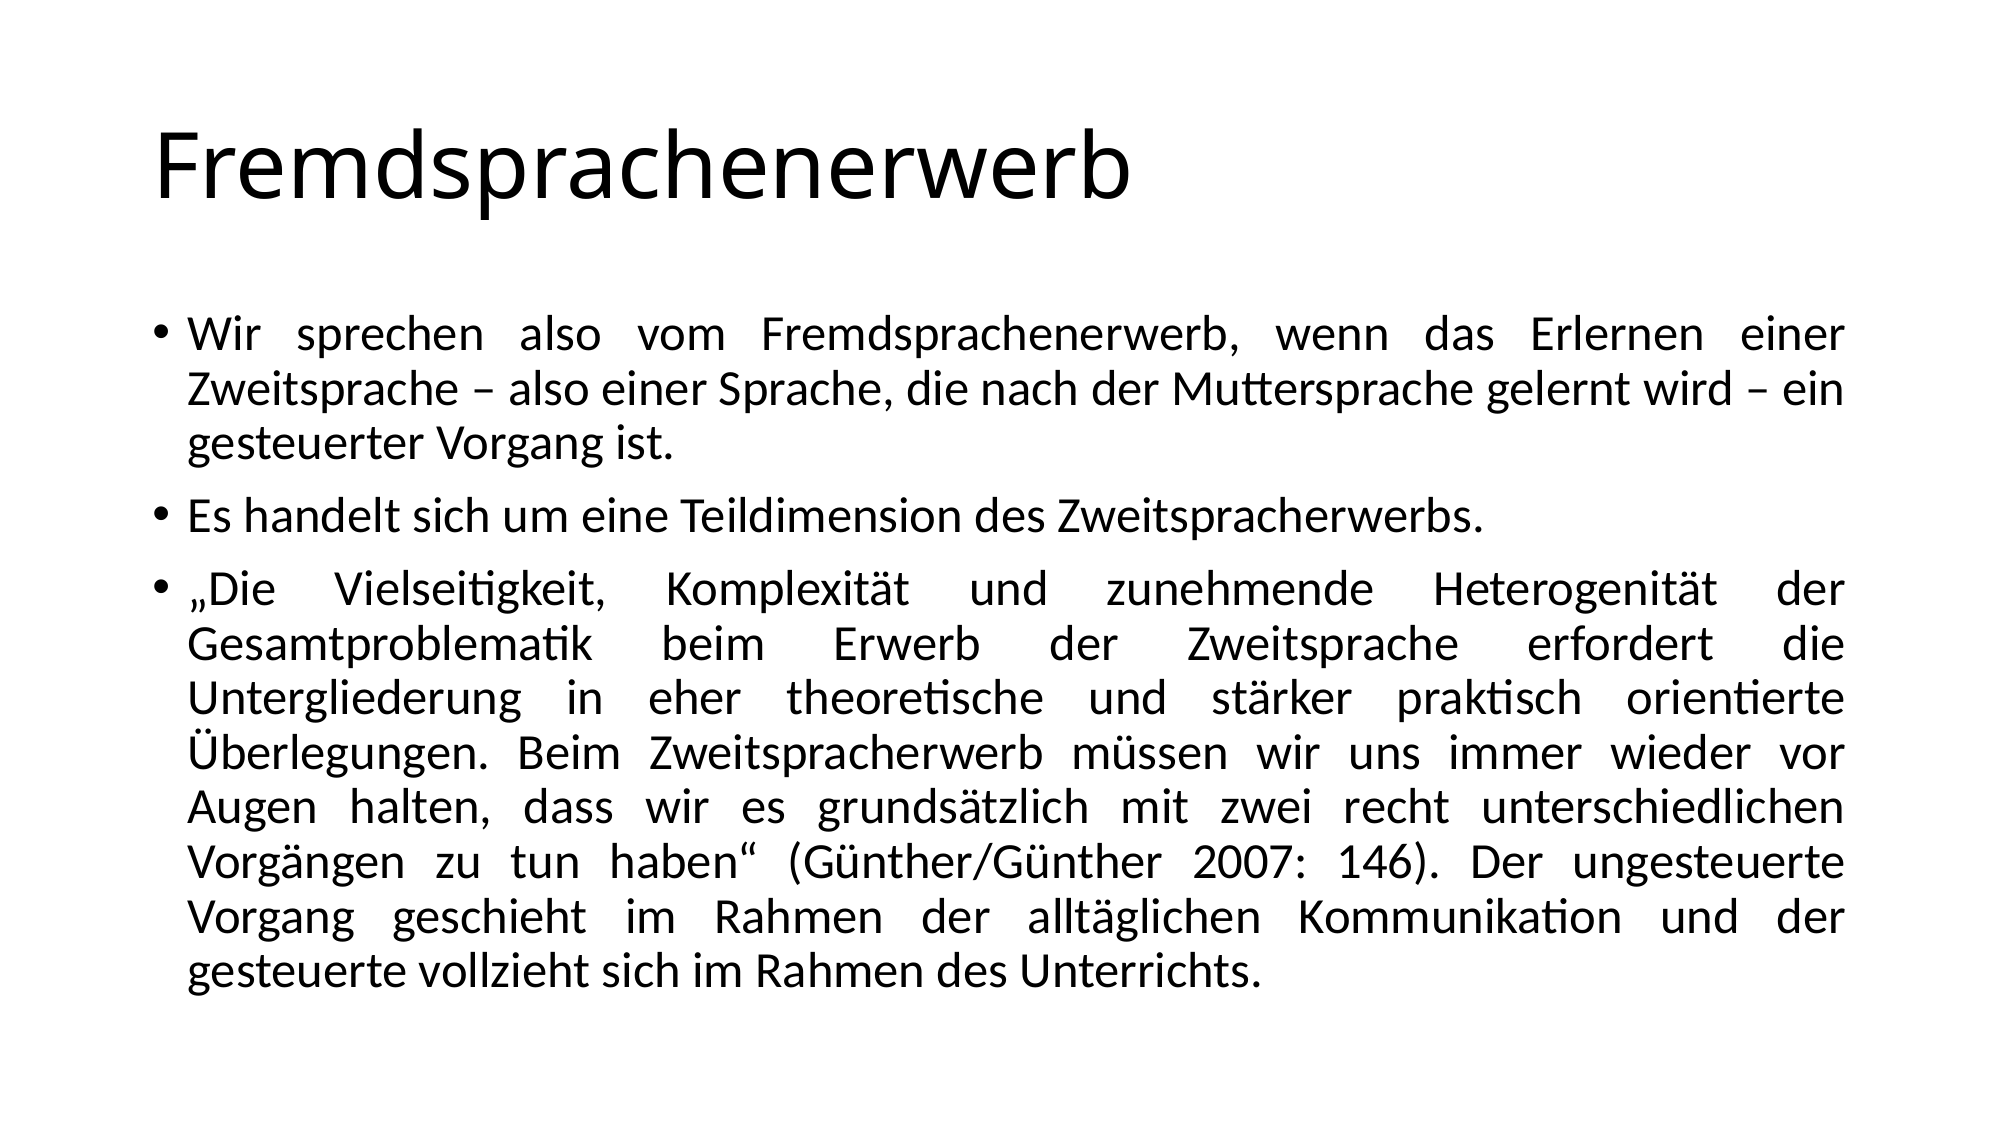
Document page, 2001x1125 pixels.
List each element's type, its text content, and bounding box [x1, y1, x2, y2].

list Wir sprechen also vom Fremdsprachenerwerb, wenn das Erlernen einer Zweitsprache – also einer Sprache, die nach der Muttersprache gelernt wird – ein gesteuerter Vorgang ist. Es handelt sich um eine Teildimension des Zweitspracherwerbs. „Die Vielseitigkeit, Komplexität und zunehmende Heterogenität der Gesamtproblematik beim Erwerb der Zweitsprache erfordert die Untergliederung in eher theoretische und stärker praktisch orientierte Überlegungen. Beim Zweitspracherwerb müssen wir uns immer wieder vor Augen halten, dass wir es grundsätzlich mit zwei recht unterschiedlichen Vorgängen zu tun haben“ (Günther/Günther 2007: 146). Der ungesteuerte Vorgang geschieht im Rahmen der alltäglichen Kommunikation und der gesteuerte vollzieht sich im Rahmen des Unterrichts. [137, 299, 1863, 1014]
title Fremdsprachenerwerb [137, 59, 1863, 278]
